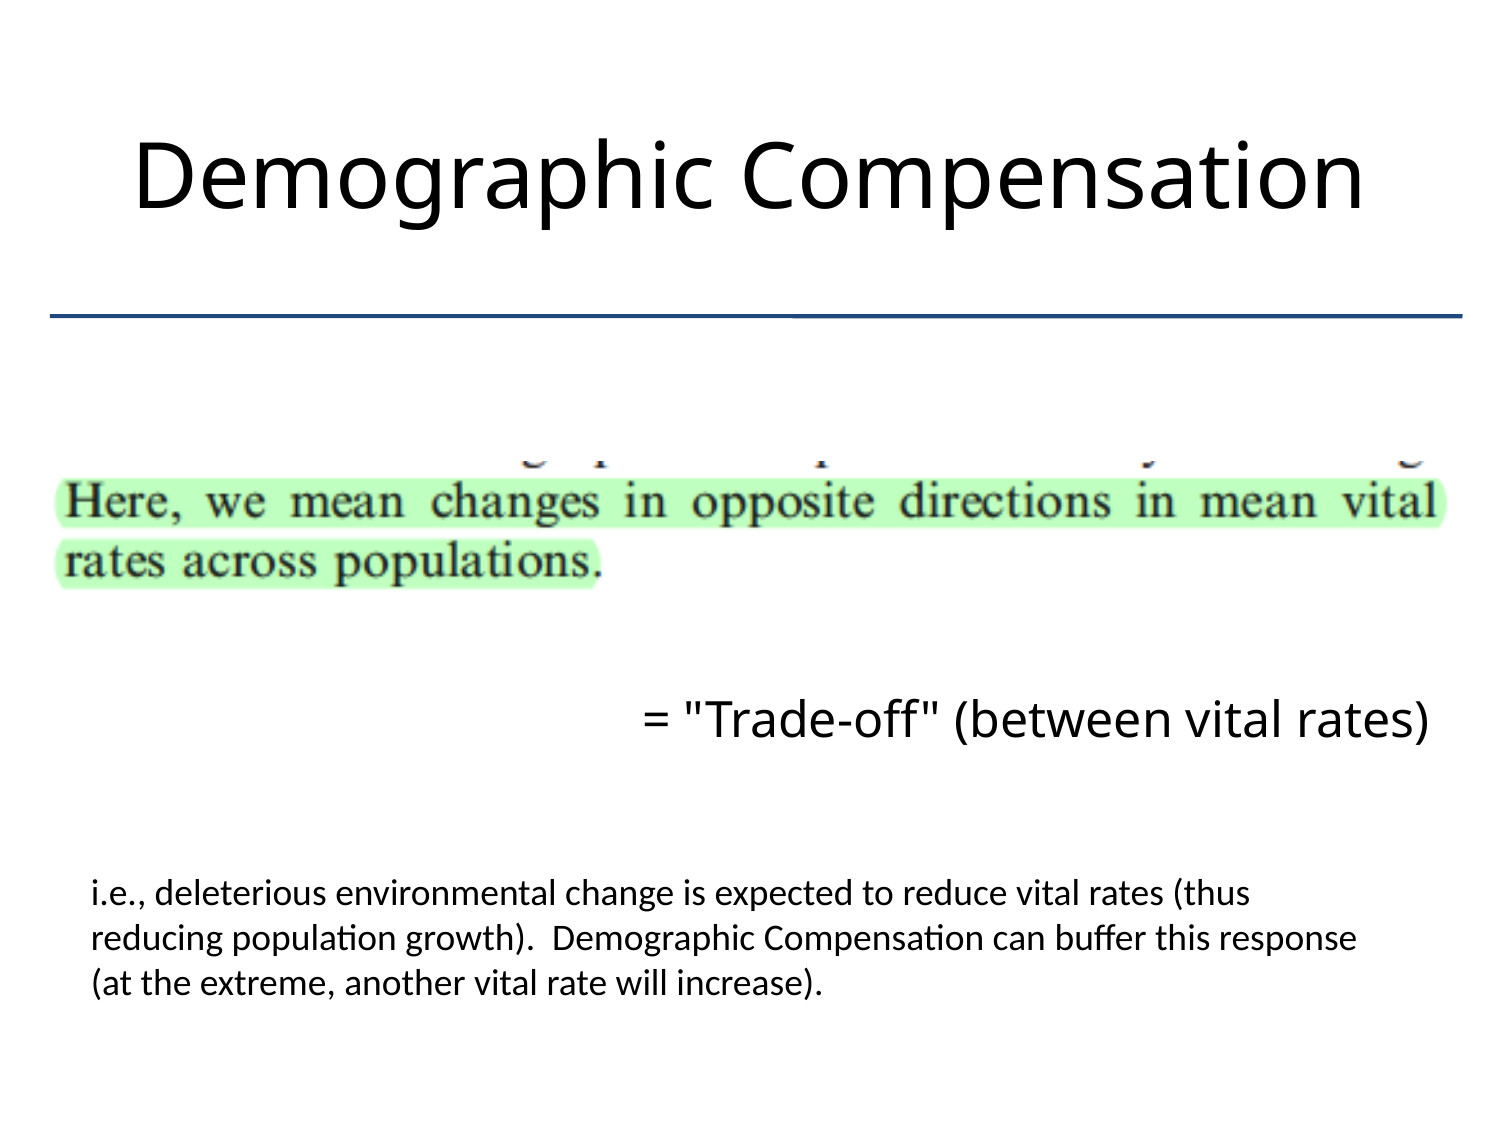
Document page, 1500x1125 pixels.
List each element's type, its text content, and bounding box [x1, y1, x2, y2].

picture [38, 461, 1468, 604]
text_box Demographic Compensation [0, 109, 1500, 385]
text_box i.e., deleterious environmental change is expected to reduce vital rates (thus reducing population growth). Demographic Compensation can buffer this response (at the extreme, another vital rate will increase). [76, 860, 1385, 1010]
text_box = "Trade-off" (between vital rates) [627, 680, 1468, 755]
